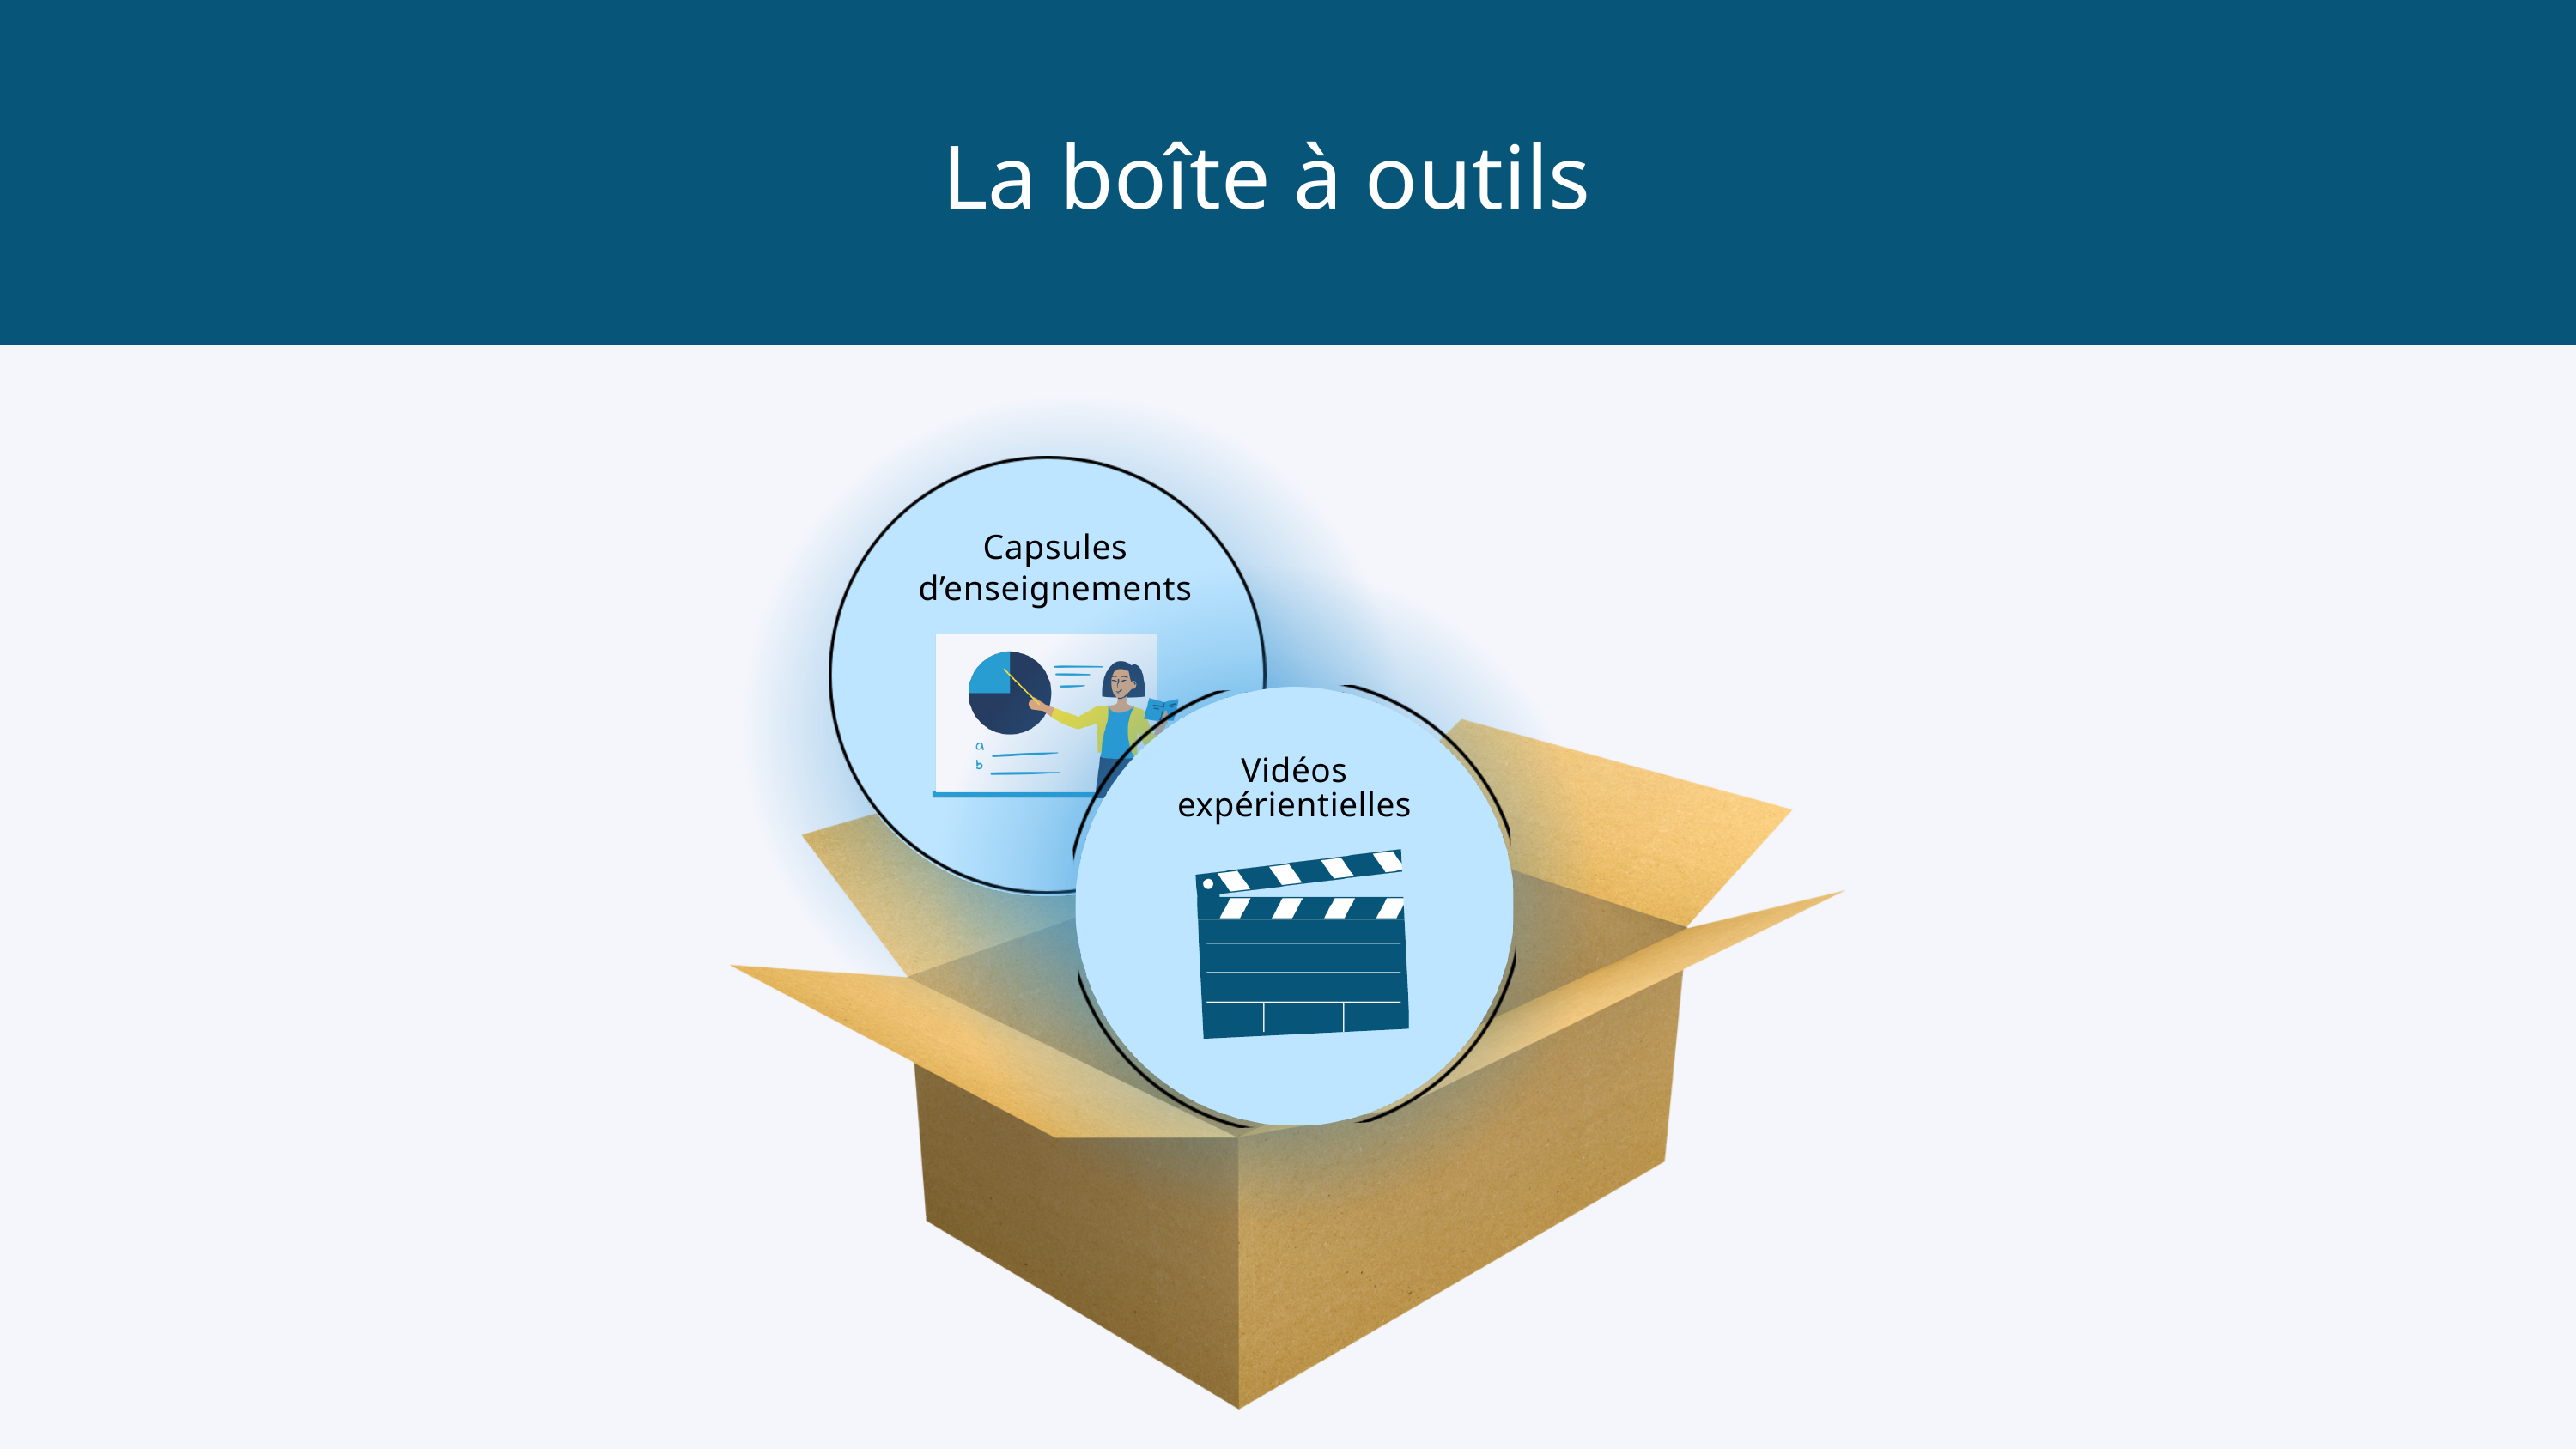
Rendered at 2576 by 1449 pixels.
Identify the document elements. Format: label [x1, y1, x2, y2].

text_box [729, 702, 1846, 1410]
text_box [0, 0, 2576, 346]
text_box [742, 395, 1404, 1056]
text_box [936, 563, 1597, 1225]
